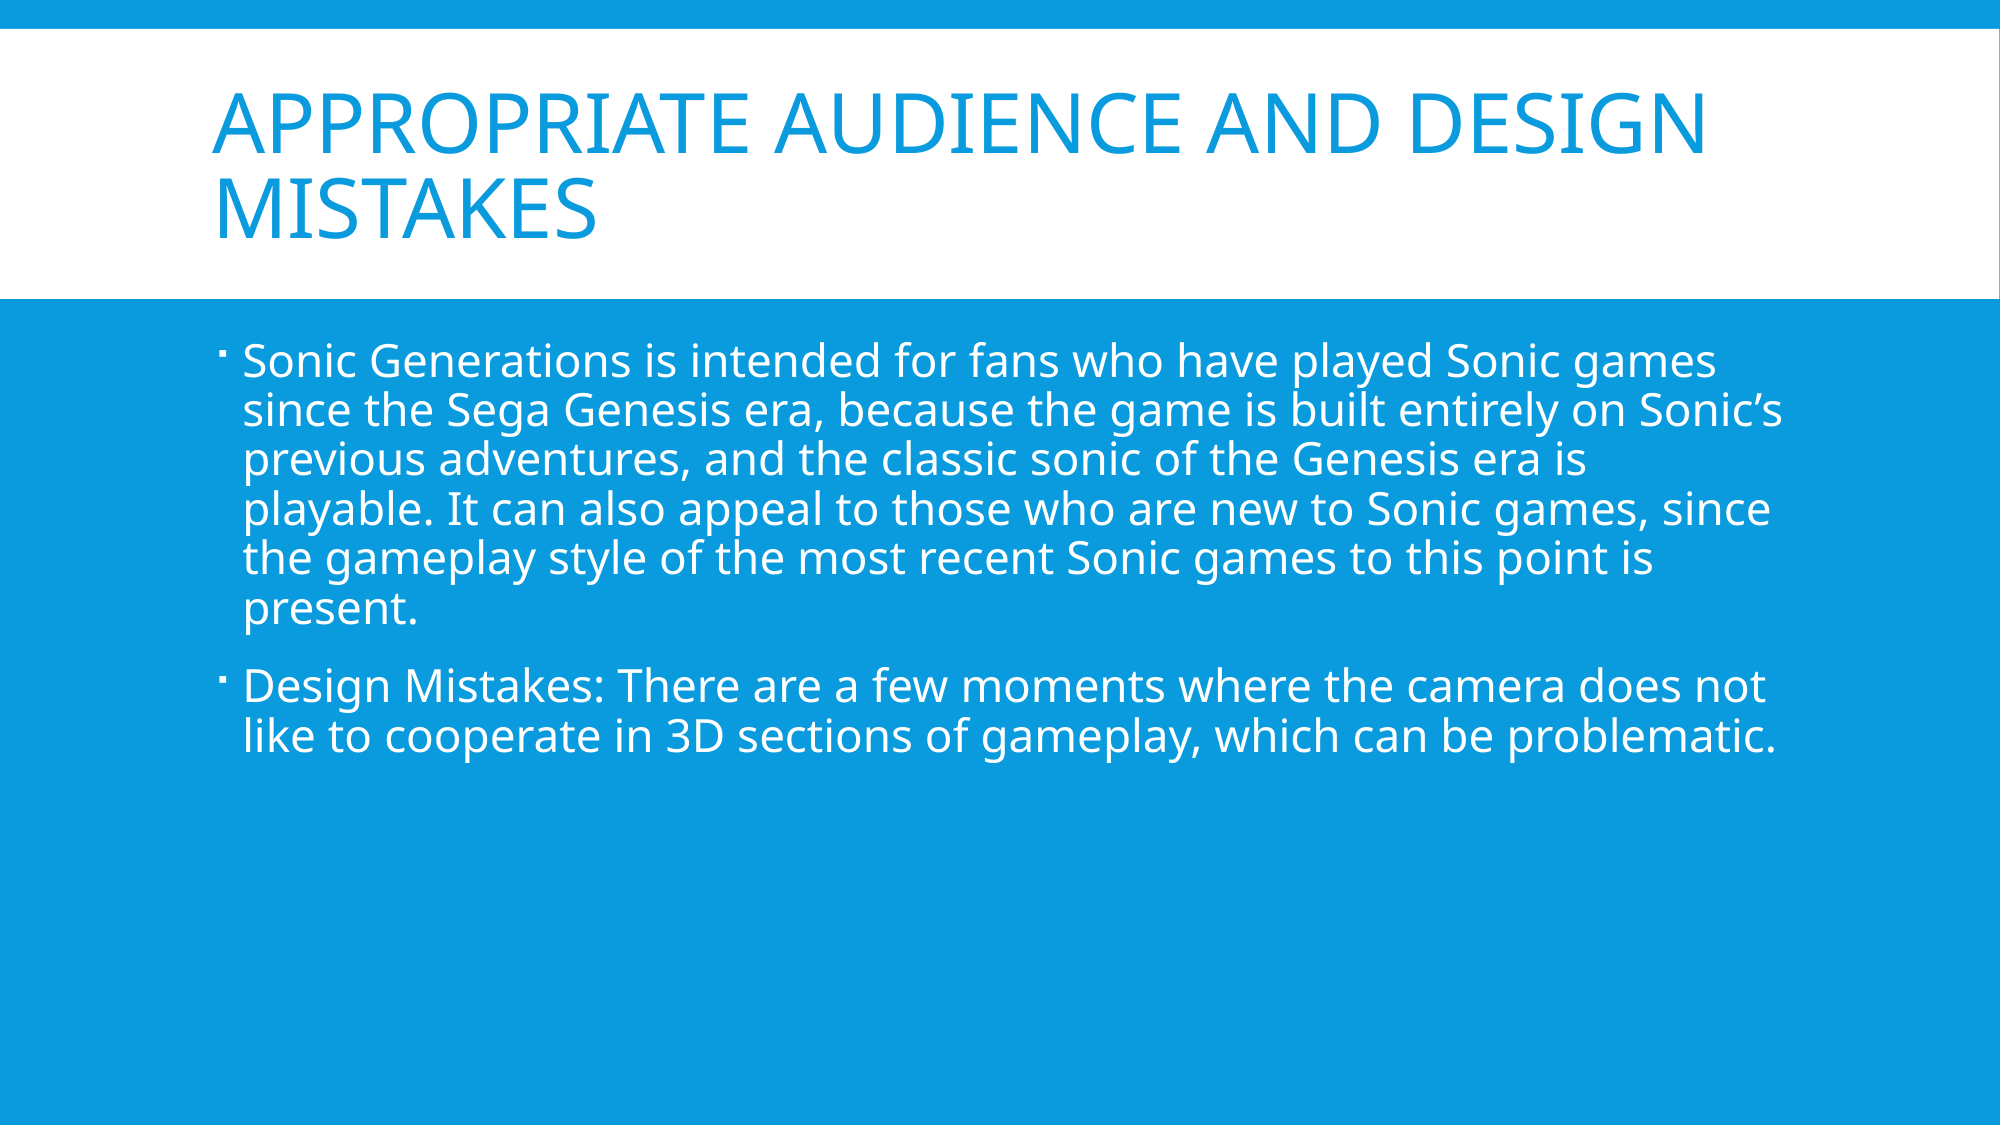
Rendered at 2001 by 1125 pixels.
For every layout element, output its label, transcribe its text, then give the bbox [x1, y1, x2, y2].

title Appropriate Audience and Design Mistakes [197, 46, 1803, 295]
list Sonic Generations is intended for fans who have played Sonic games since the Sega Genesis era, because the game is built entirely on Sonic’s previous adventures, and the classic sonic of the Genesis era is playable. It can also appeal to those who are new to Sonic games, since the gameplay style of the most recent Sonic games to this point is present. Design Mistakes: There are a few moments where the camera does not like to cooperate in 3D sections of gameplay, which can be problematic. [197, 329, 1803, 1020]
